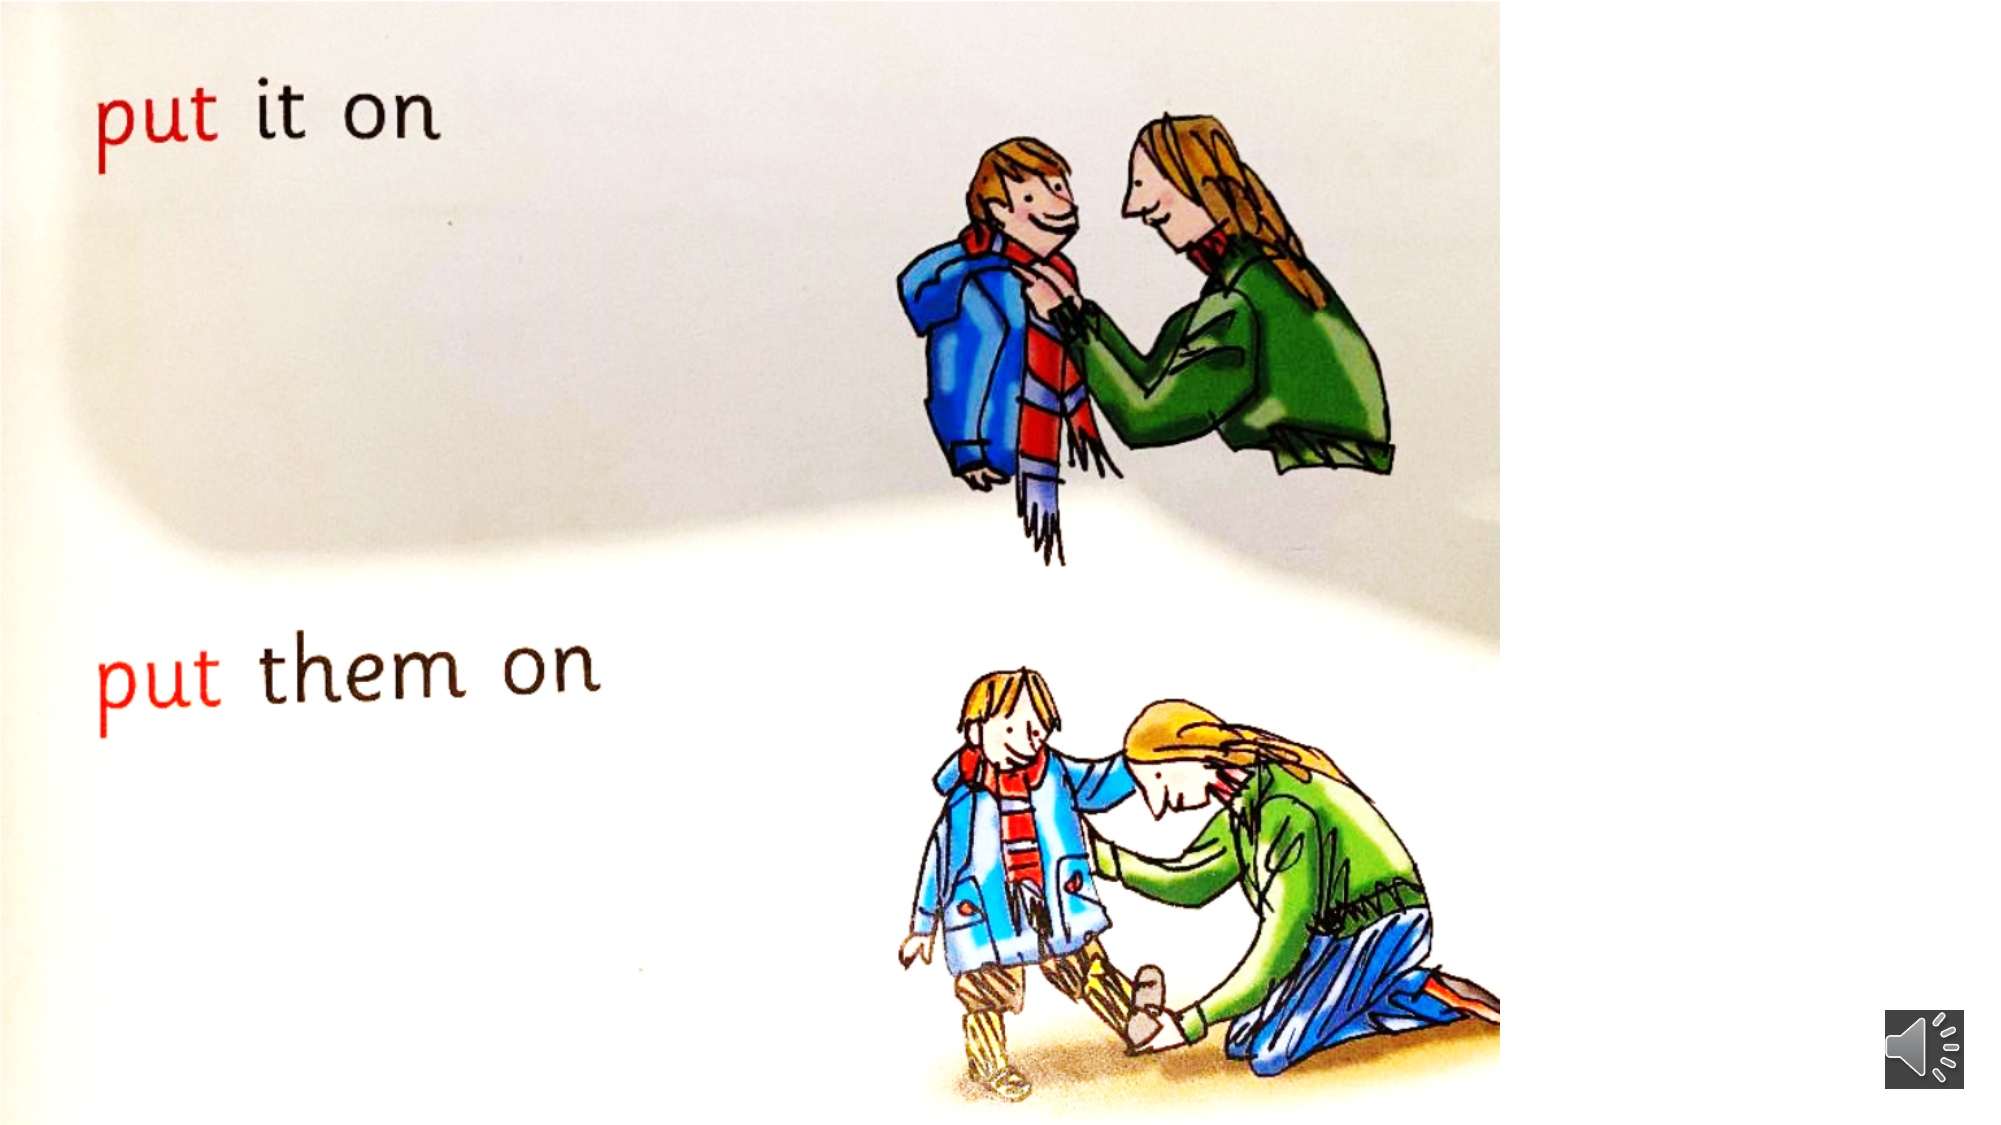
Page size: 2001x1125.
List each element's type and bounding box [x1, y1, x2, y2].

picture [1884, 1009, 1965, 1090]
picture [2, 0, 1498, 1125]
